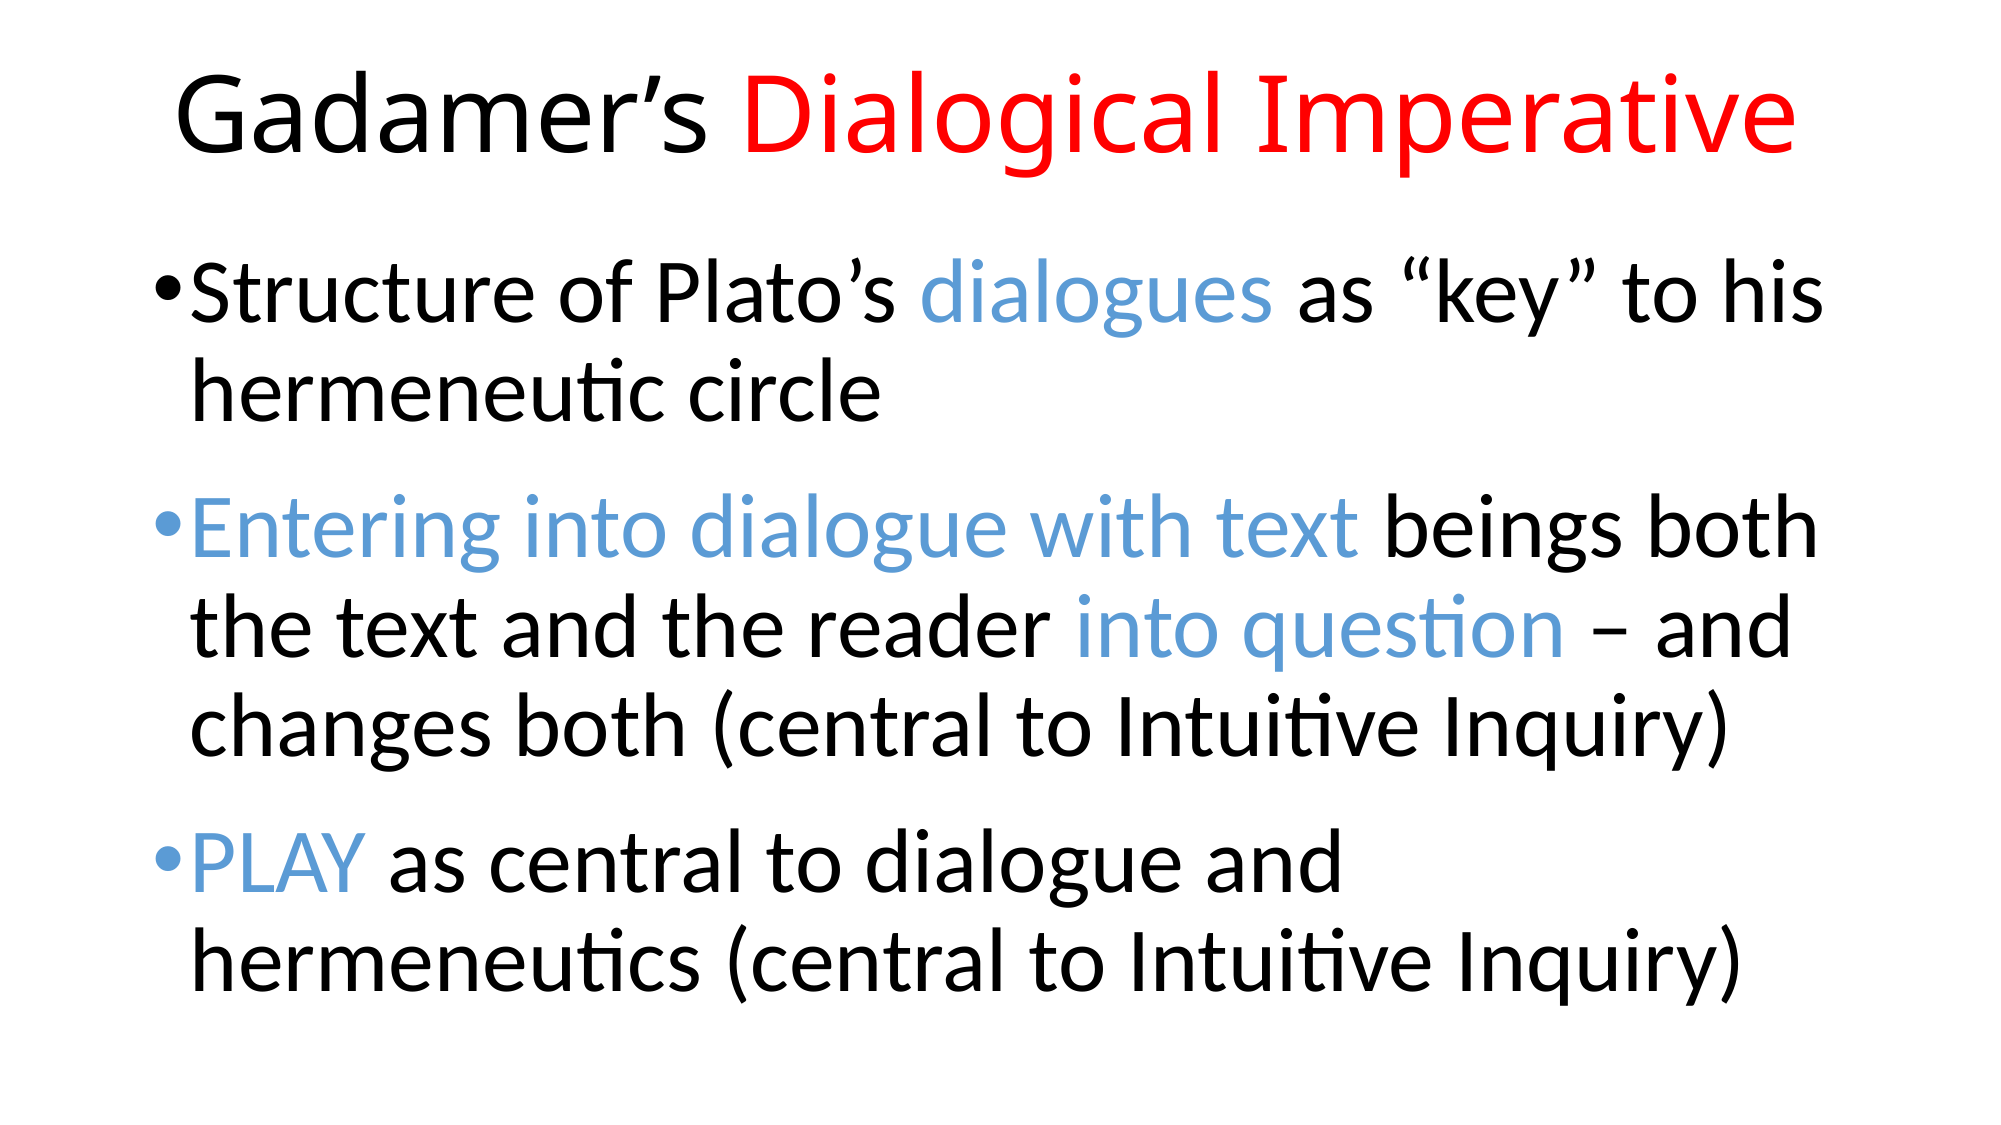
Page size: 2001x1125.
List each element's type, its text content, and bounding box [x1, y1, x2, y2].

list Structure of Plato’s dialogues as “key” to his hermeneutic circle Entering into dialogue with text beings both the text and the reader into question – and changes both (central to Intuitive Inquiry) PLAY as central to dialogue and hermeneutics (central to Intuitive Inquiry) [137, 235, 1863, 1125]
title Gadamer’s Dialogical Imperative [137, 0, 1863, 235]
